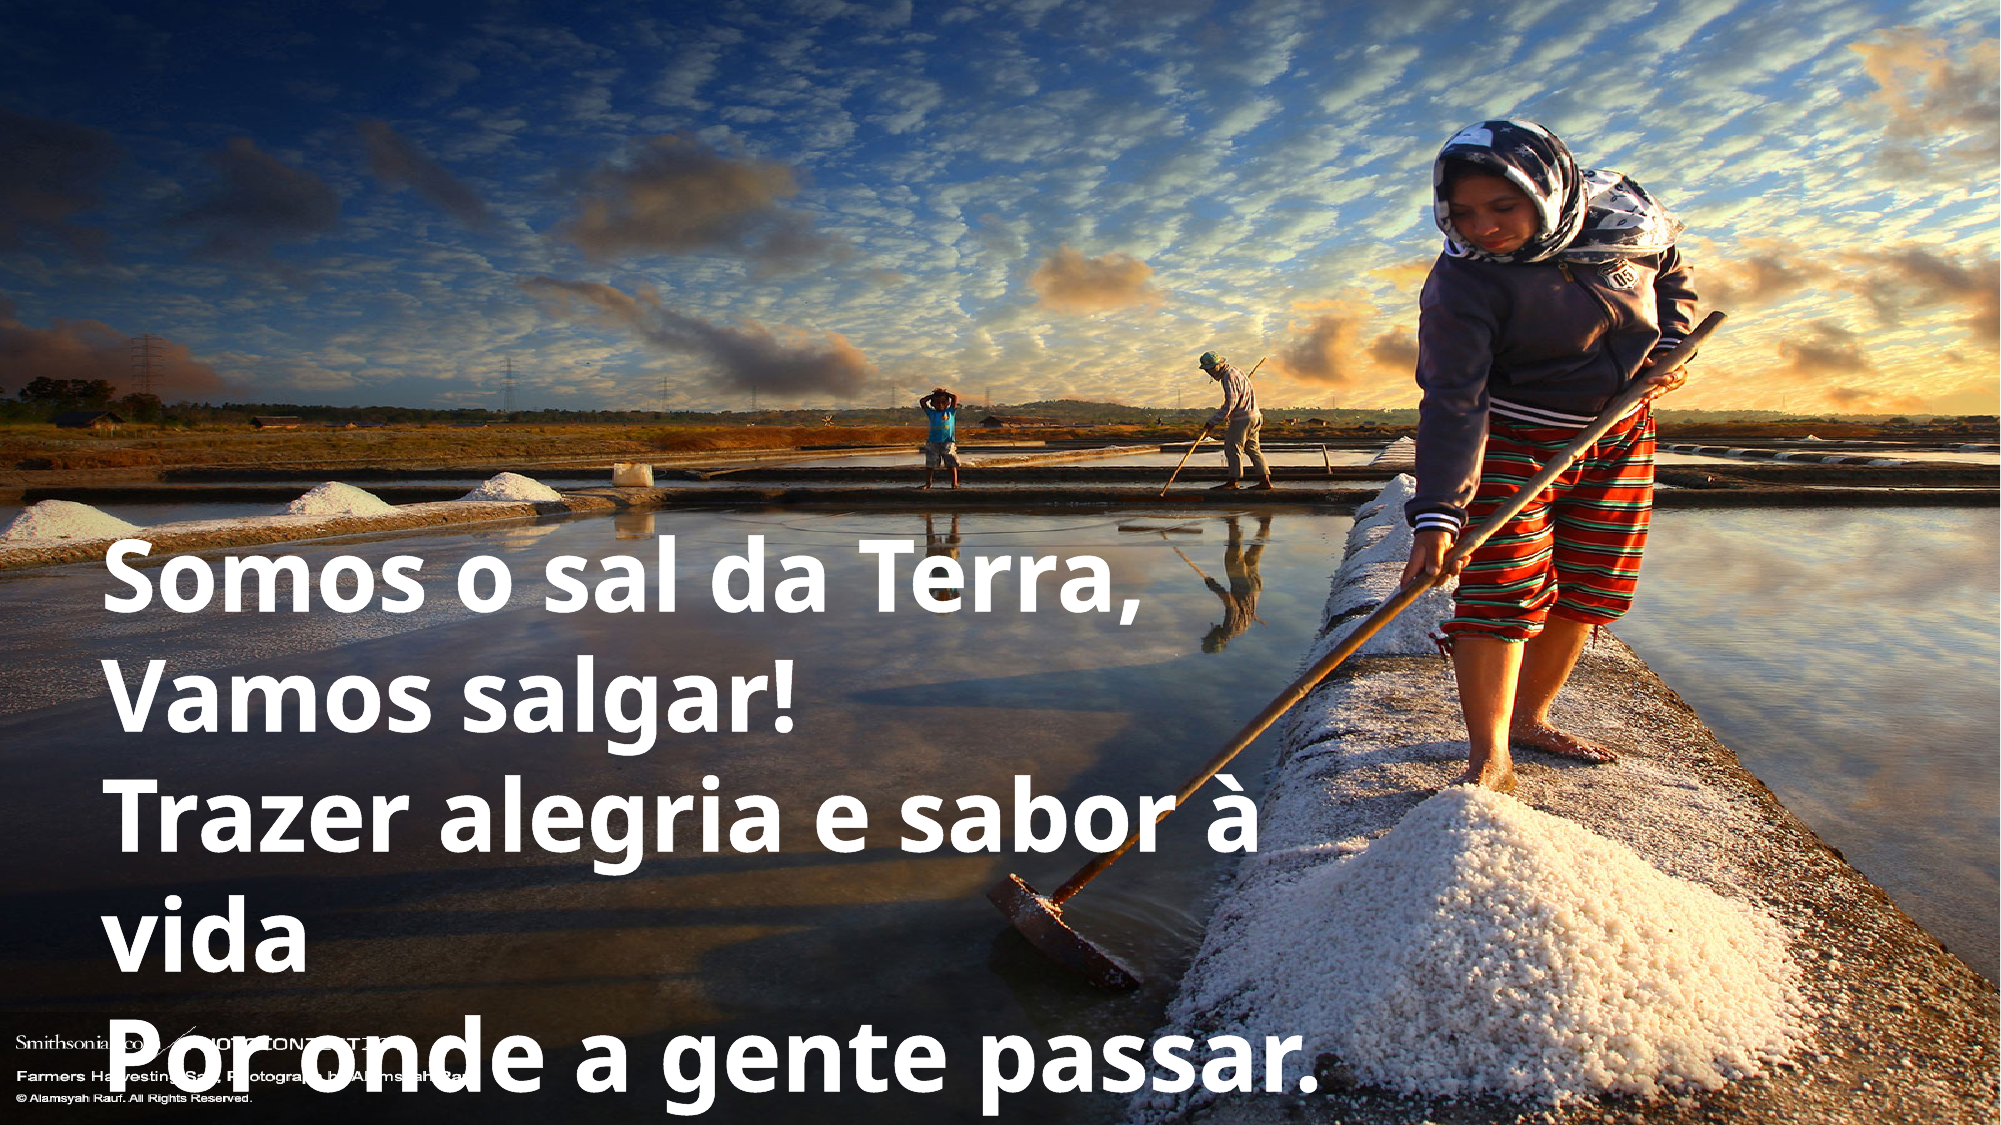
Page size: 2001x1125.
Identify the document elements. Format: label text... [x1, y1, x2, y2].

picture [0, 0, 2001, 1125]
text_box Somos o sal da Terra, Vamos salgar! Trazer alegria e sabor à vida Por onde a gente passar. [86, 504, 1474, 1119]
